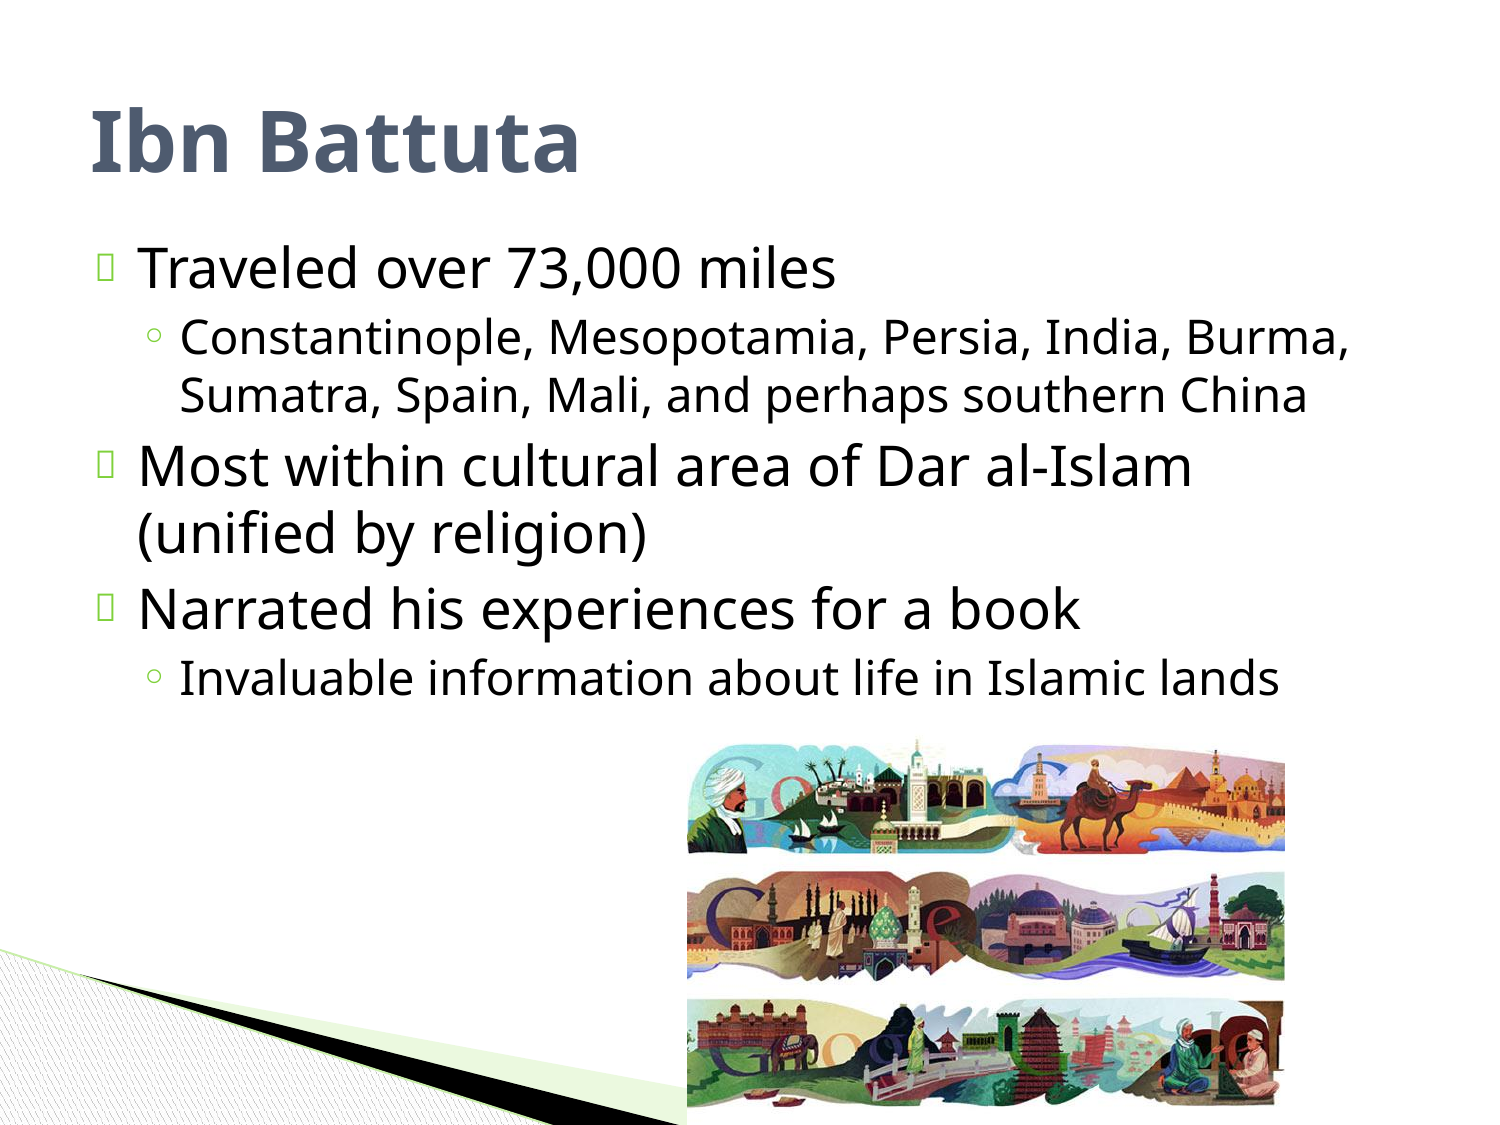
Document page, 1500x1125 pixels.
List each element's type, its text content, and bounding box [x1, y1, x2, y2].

picture [687, 726, 1285, 1125]
list Traveled over 73,000 miles Constantinople, Mesopotamia, Persia, India, Burma, Sumatra, Spain, Mali, and perhaps southern China Most within cultural area of Dar al-Islam (unified by religion) Narrated his experiences for a book Invaluable information about life in Islamic lands [62, 224, 1413, 775]
title Ibn Battuta [75, 45, 1425, 233]
